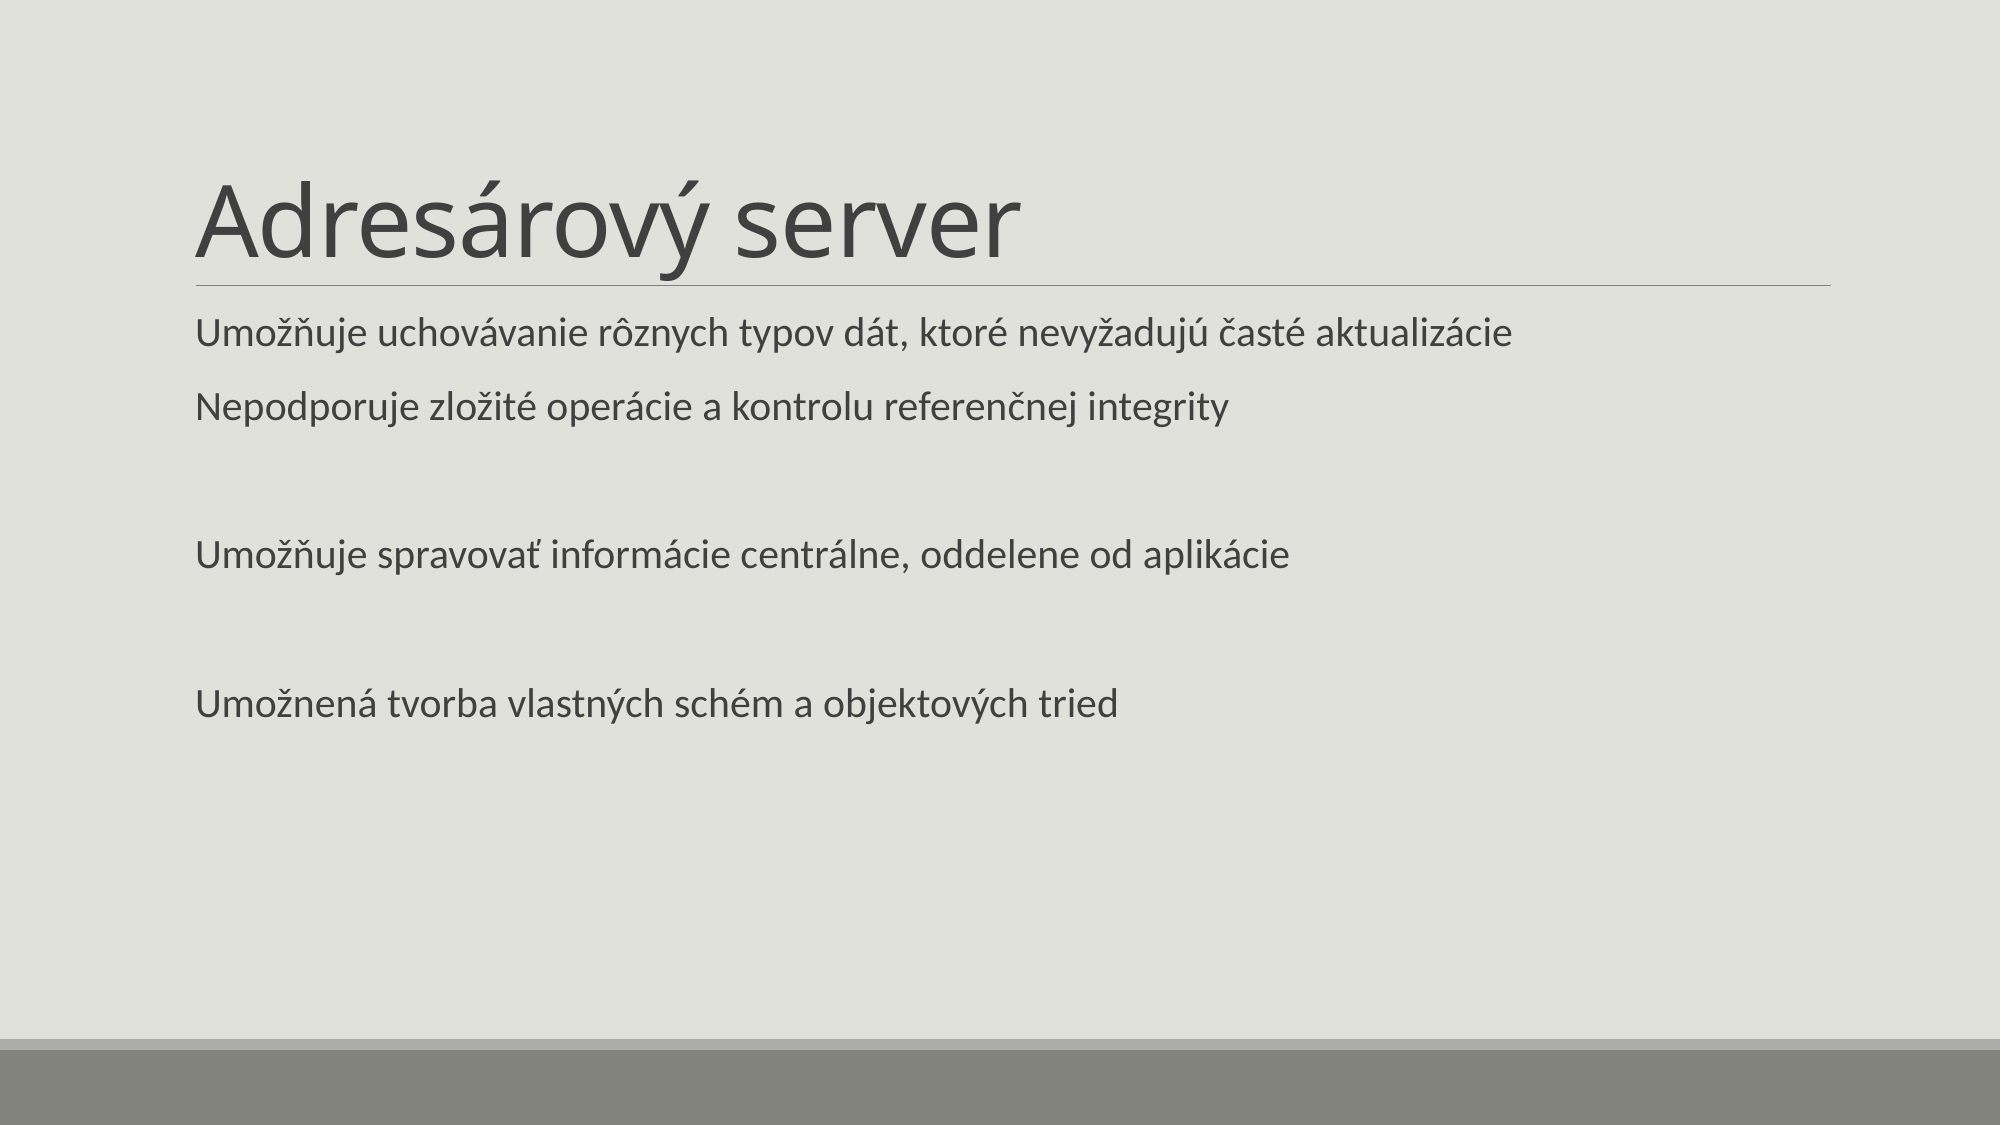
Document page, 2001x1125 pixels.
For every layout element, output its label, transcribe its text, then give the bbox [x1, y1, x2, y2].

title Adresárový server [180, 47, 1830, 285]
list Umožňuje uchovávanie rôznych typov dát, ktoré nevyžadujú časté aktualizácie Nepodporuje zložité operácie a kontrolu referenčnej integrity Umožňuje spravovať informácie centrálne, oddelene od aplikácie Umožnená tvorba vlastných schém a objektových tried [180, 302, 1830, 963]
